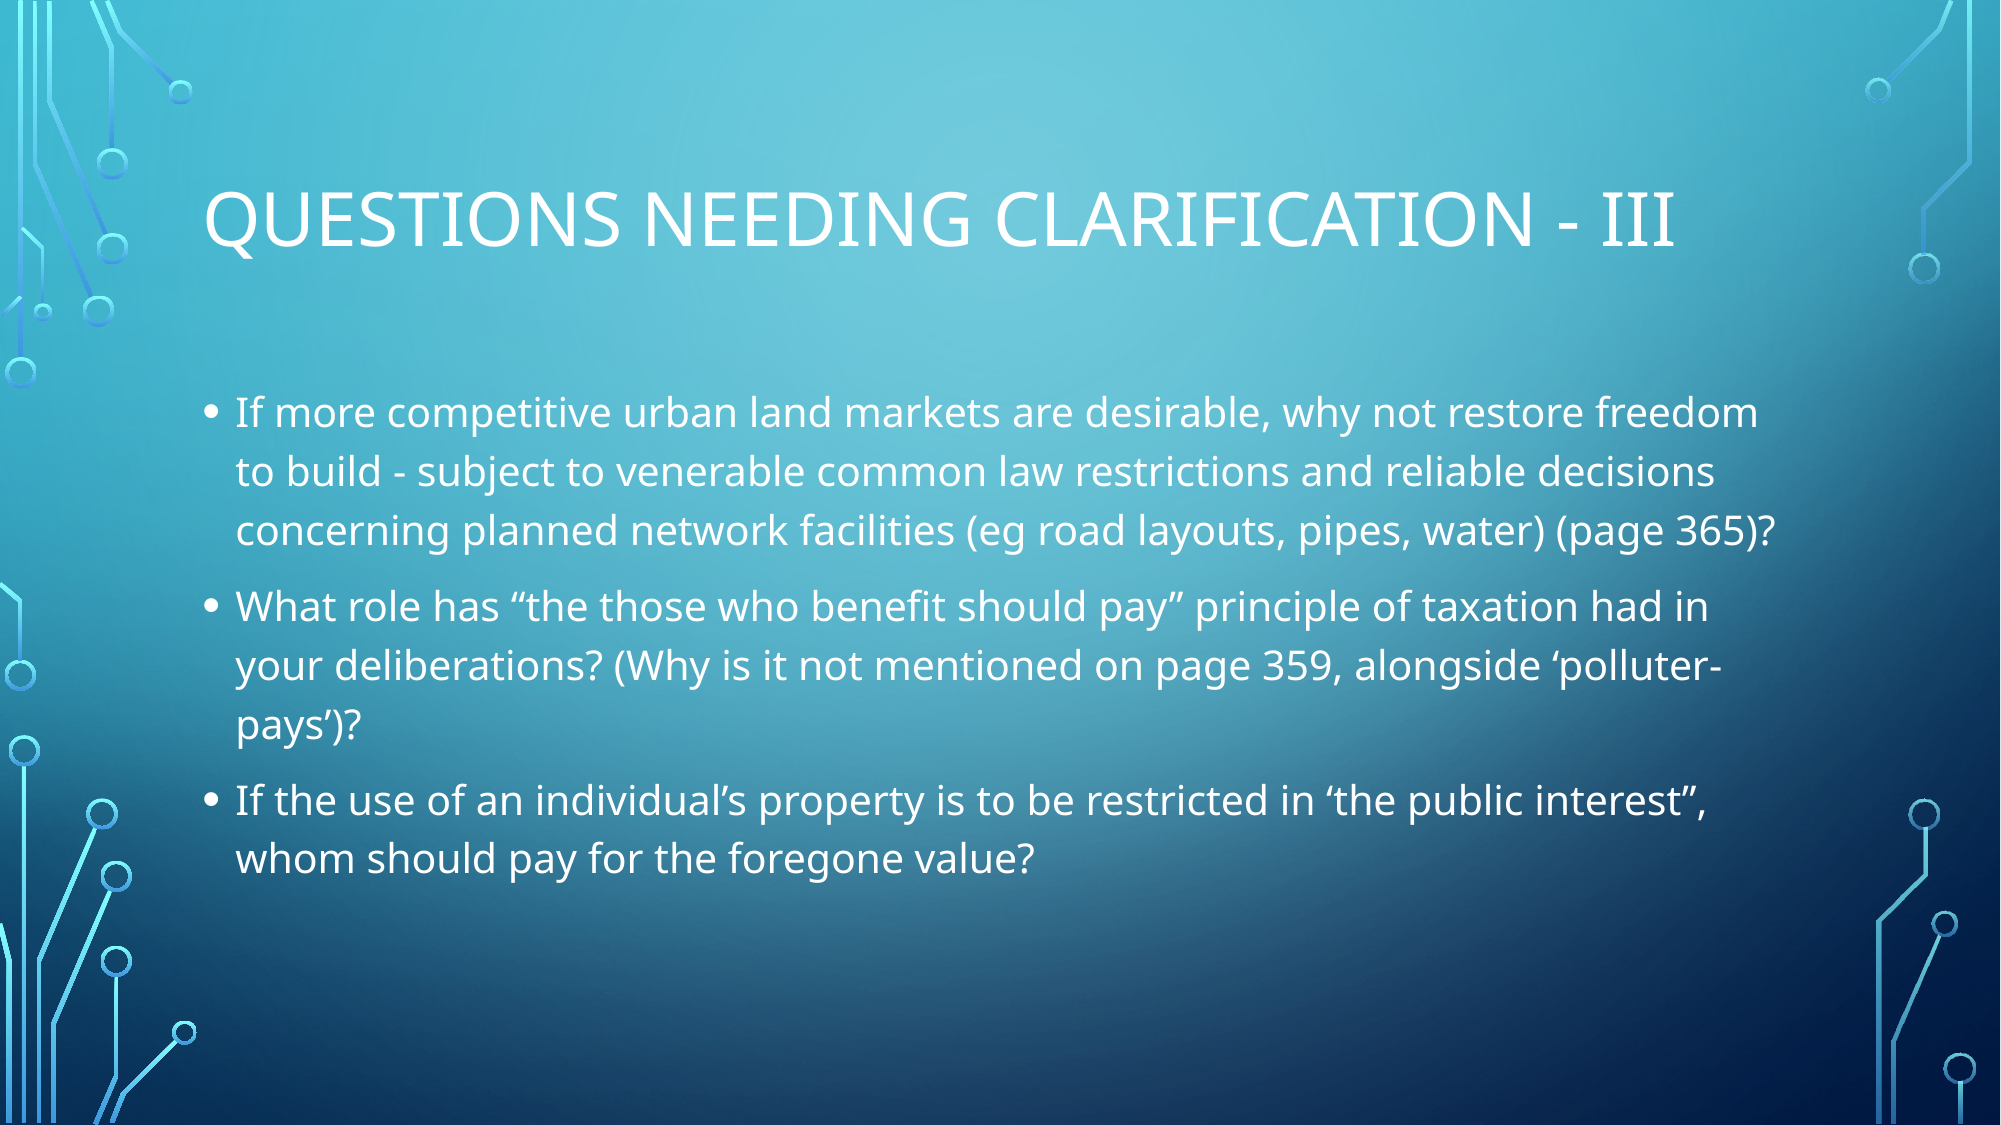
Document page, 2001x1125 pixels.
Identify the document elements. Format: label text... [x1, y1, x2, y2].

title Questions needing clarification - iiI [187, 101, 1813, 344]
list If more competitive urban land markets are desirable, why not restore freedom to build - subject to venerable common law restrictions and reliable decisions concerning planned network facilities (eg road layouts, pipes, water) (page 365)? What role has “the those who benefit should pay” principle of taxation had in your deliberations? (Why is it not mentioned on page 359, alongside ‘polluter-pays’)? If the use of an individual’s property is to be restricted in ‘the public interest”, whom should pay for the foregone value? [187, 369, 1813, 950]
